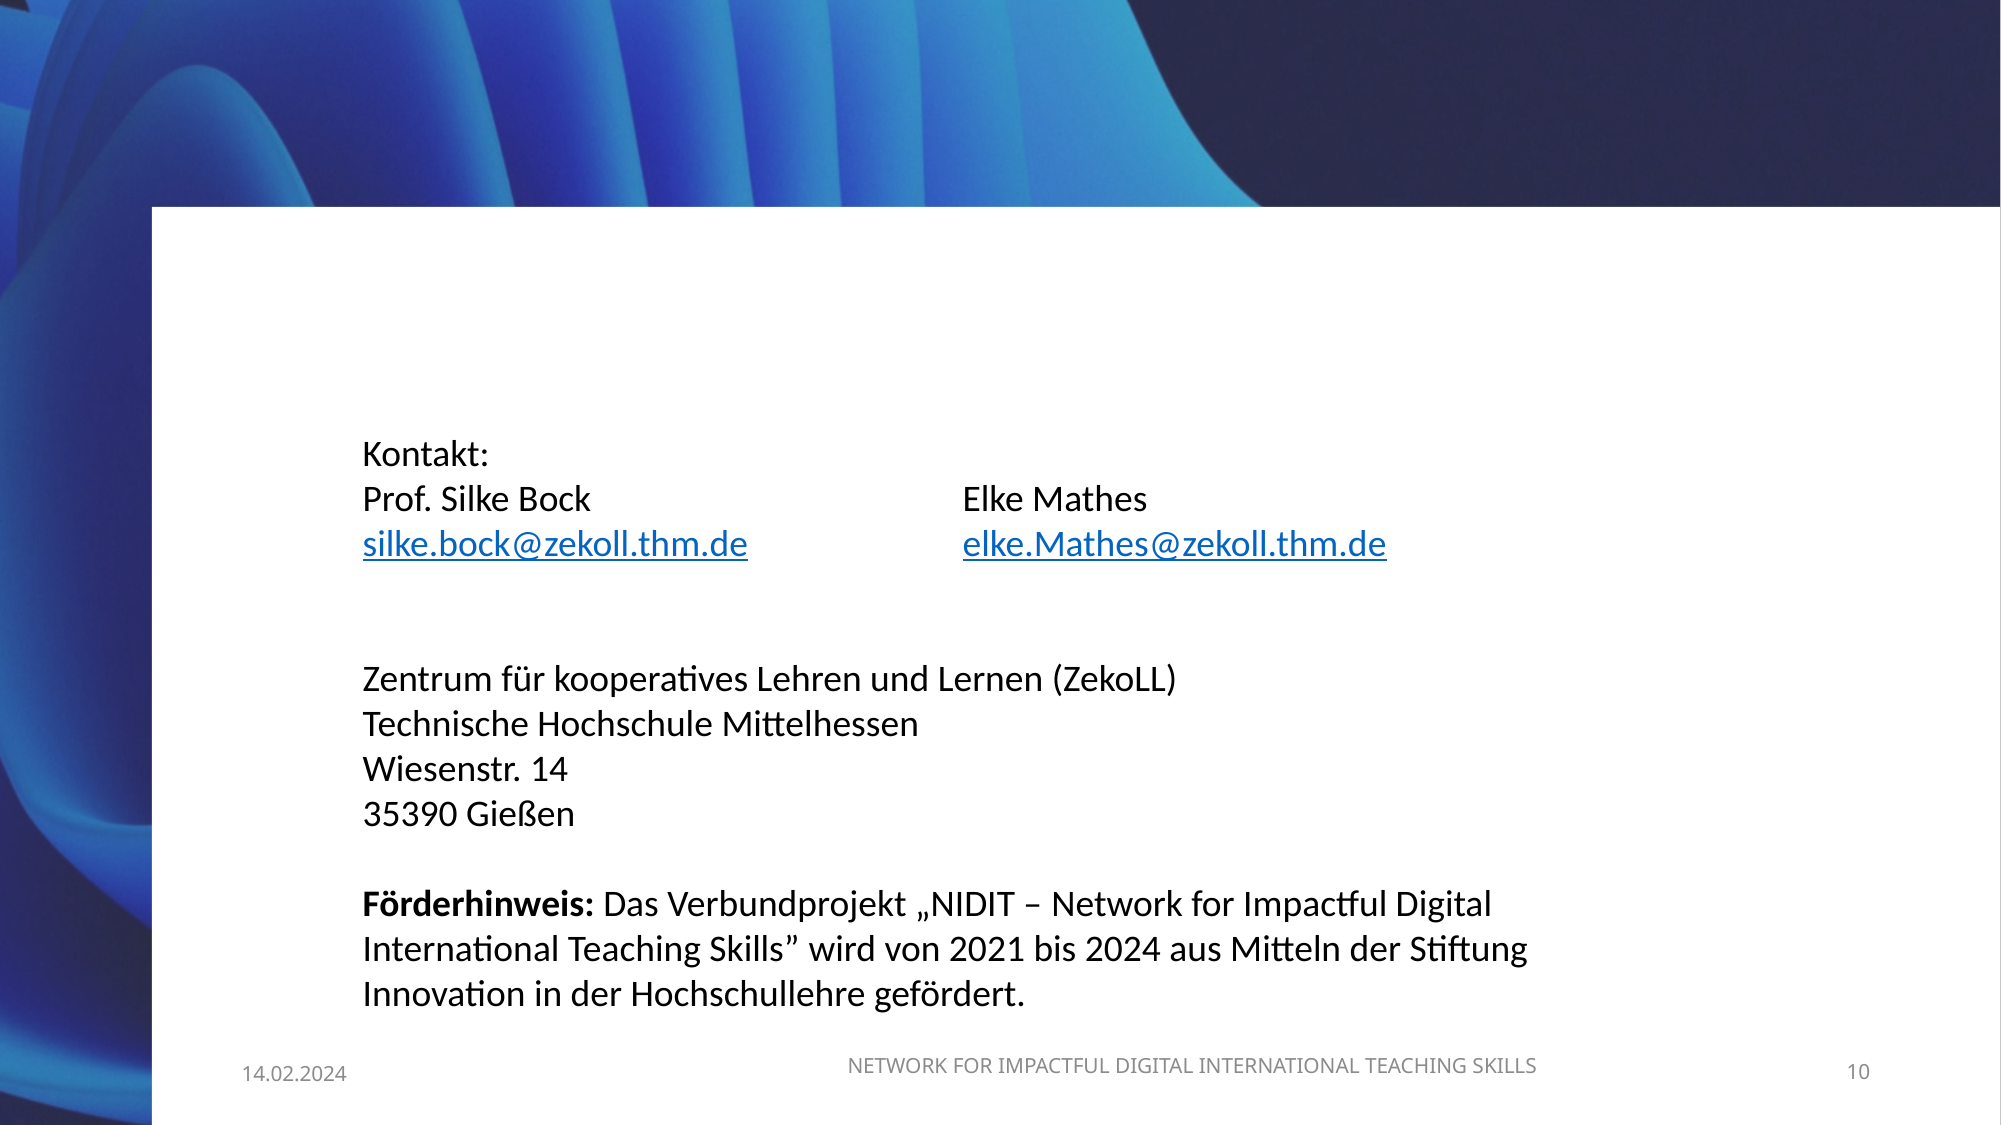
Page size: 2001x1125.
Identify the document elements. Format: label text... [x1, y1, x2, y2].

text_box Kontakt: Prof. Silke Bock Elke Mathes silke.bock@zekoll.thm.de elke.Mathes@zekoll.thm.de Zentrum für kooperatives Lehren und Lernen (ZekoLL) Technische Hochschule Mittelhessen Wiesenstr. 14 35390 Gießen Förderhinweis: Das Verbundprojekt „NIDIT – Network for Impactful Digital International Teaching Skills” wird von 2021 bis 2024 aus Mitteln der Stiftung Innovation in der Hochschullehre gefördert. [347, 421, 1558, 1125]
